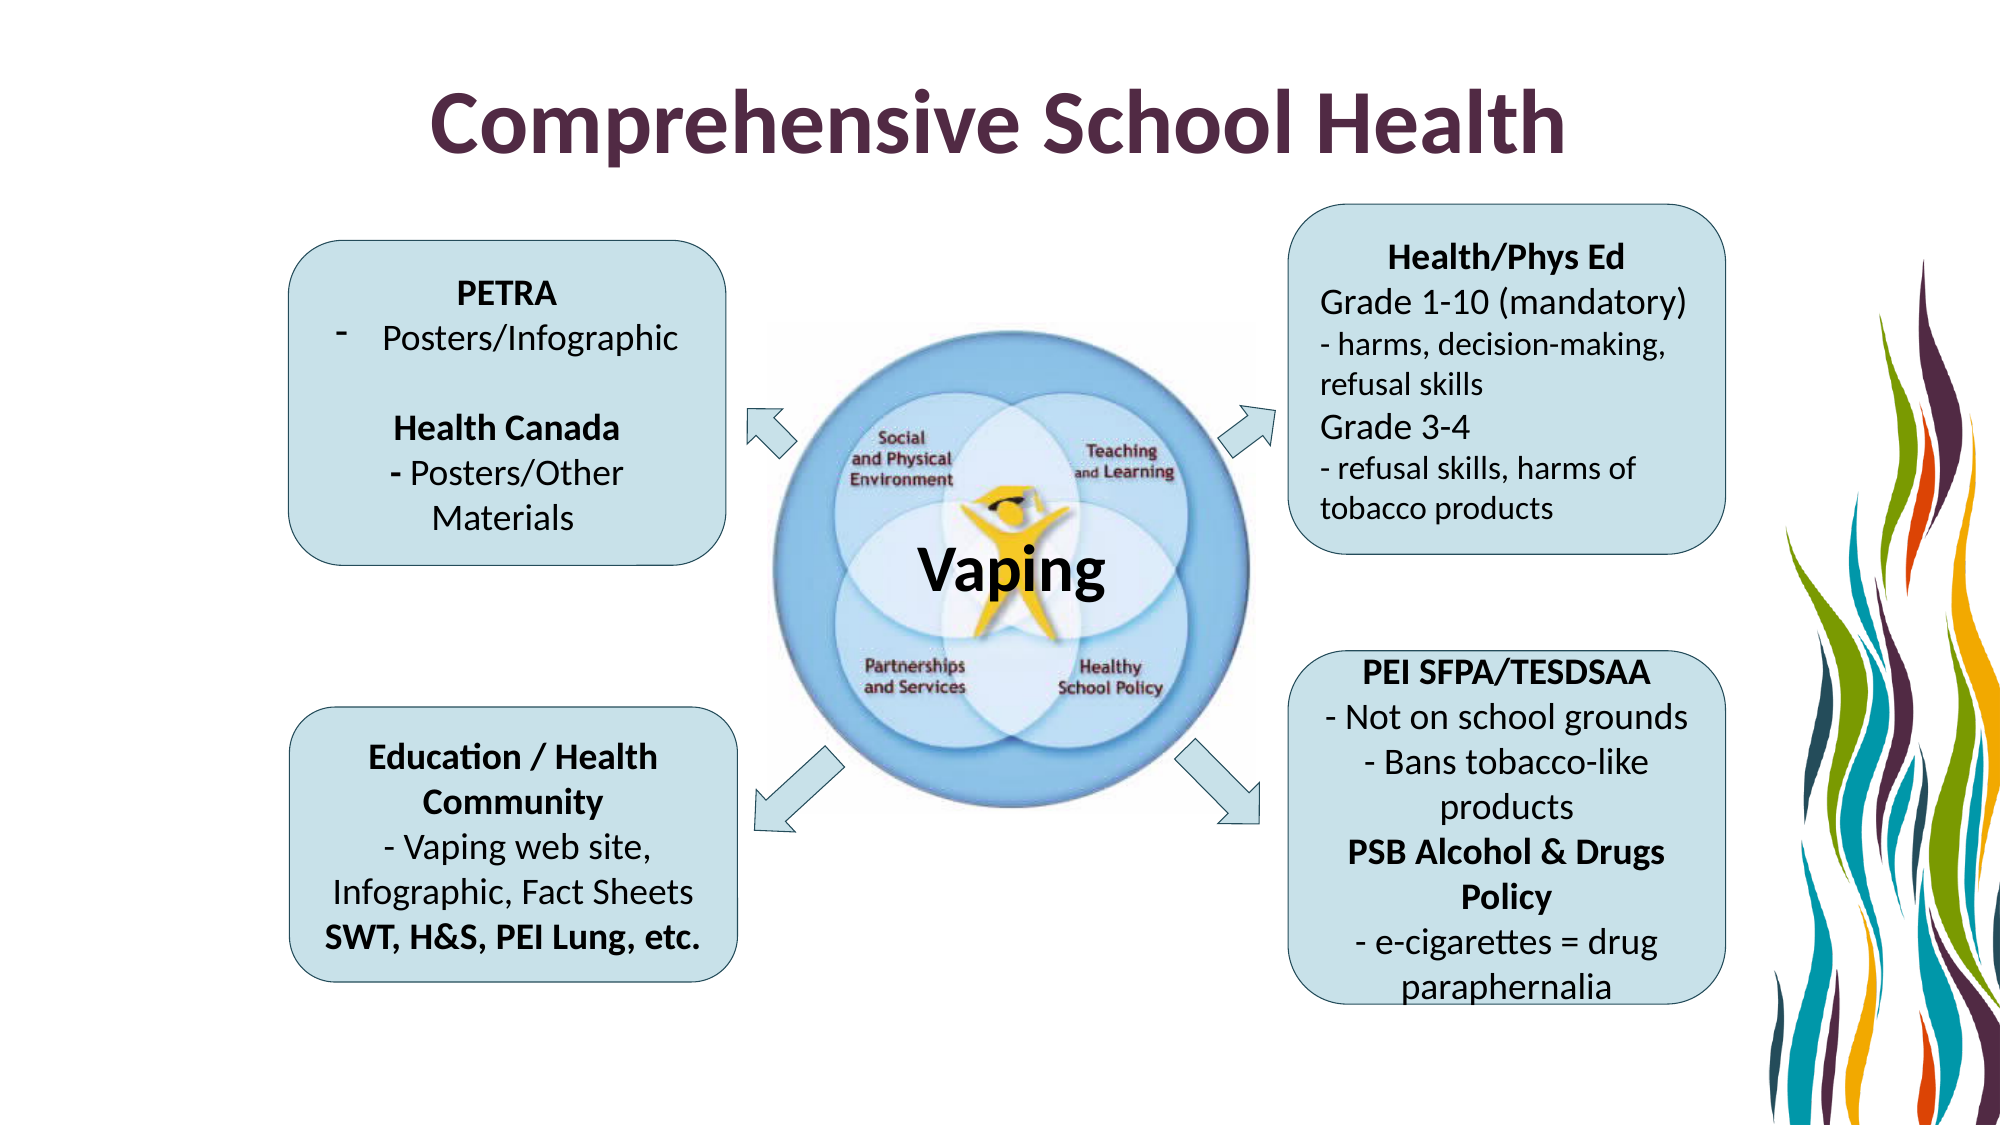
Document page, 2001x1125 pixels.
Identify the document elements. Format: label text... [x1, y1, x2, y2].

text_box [1192, 650, 1726, 1005]
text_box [288, 240, 793, 566]
picture [1743, 254, 2000, 1125]
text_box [289, 706, 850, 983]
title Comprehensive School Health [300, 37, 1700, 197]
picture [767, 322, 1256, 814]
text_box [1219, 204, 1726, 555]
